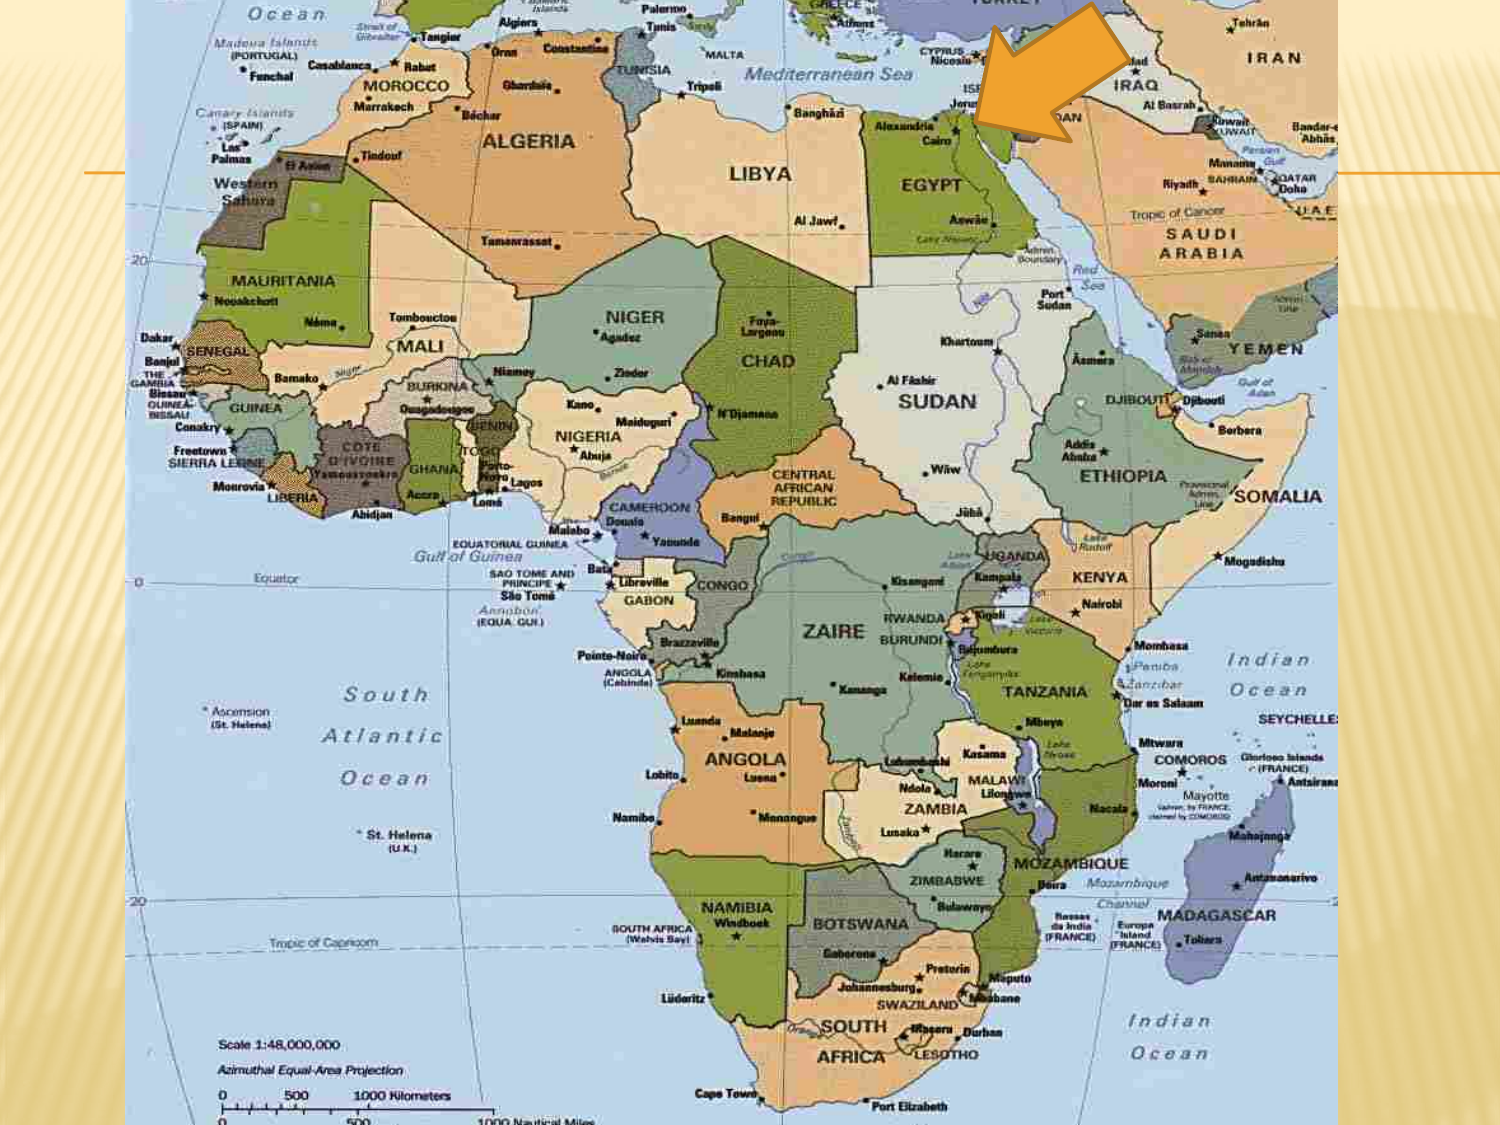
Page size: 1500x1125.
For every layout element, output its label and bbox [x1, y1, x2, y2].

picture [124, 0, 1338, 1125]
